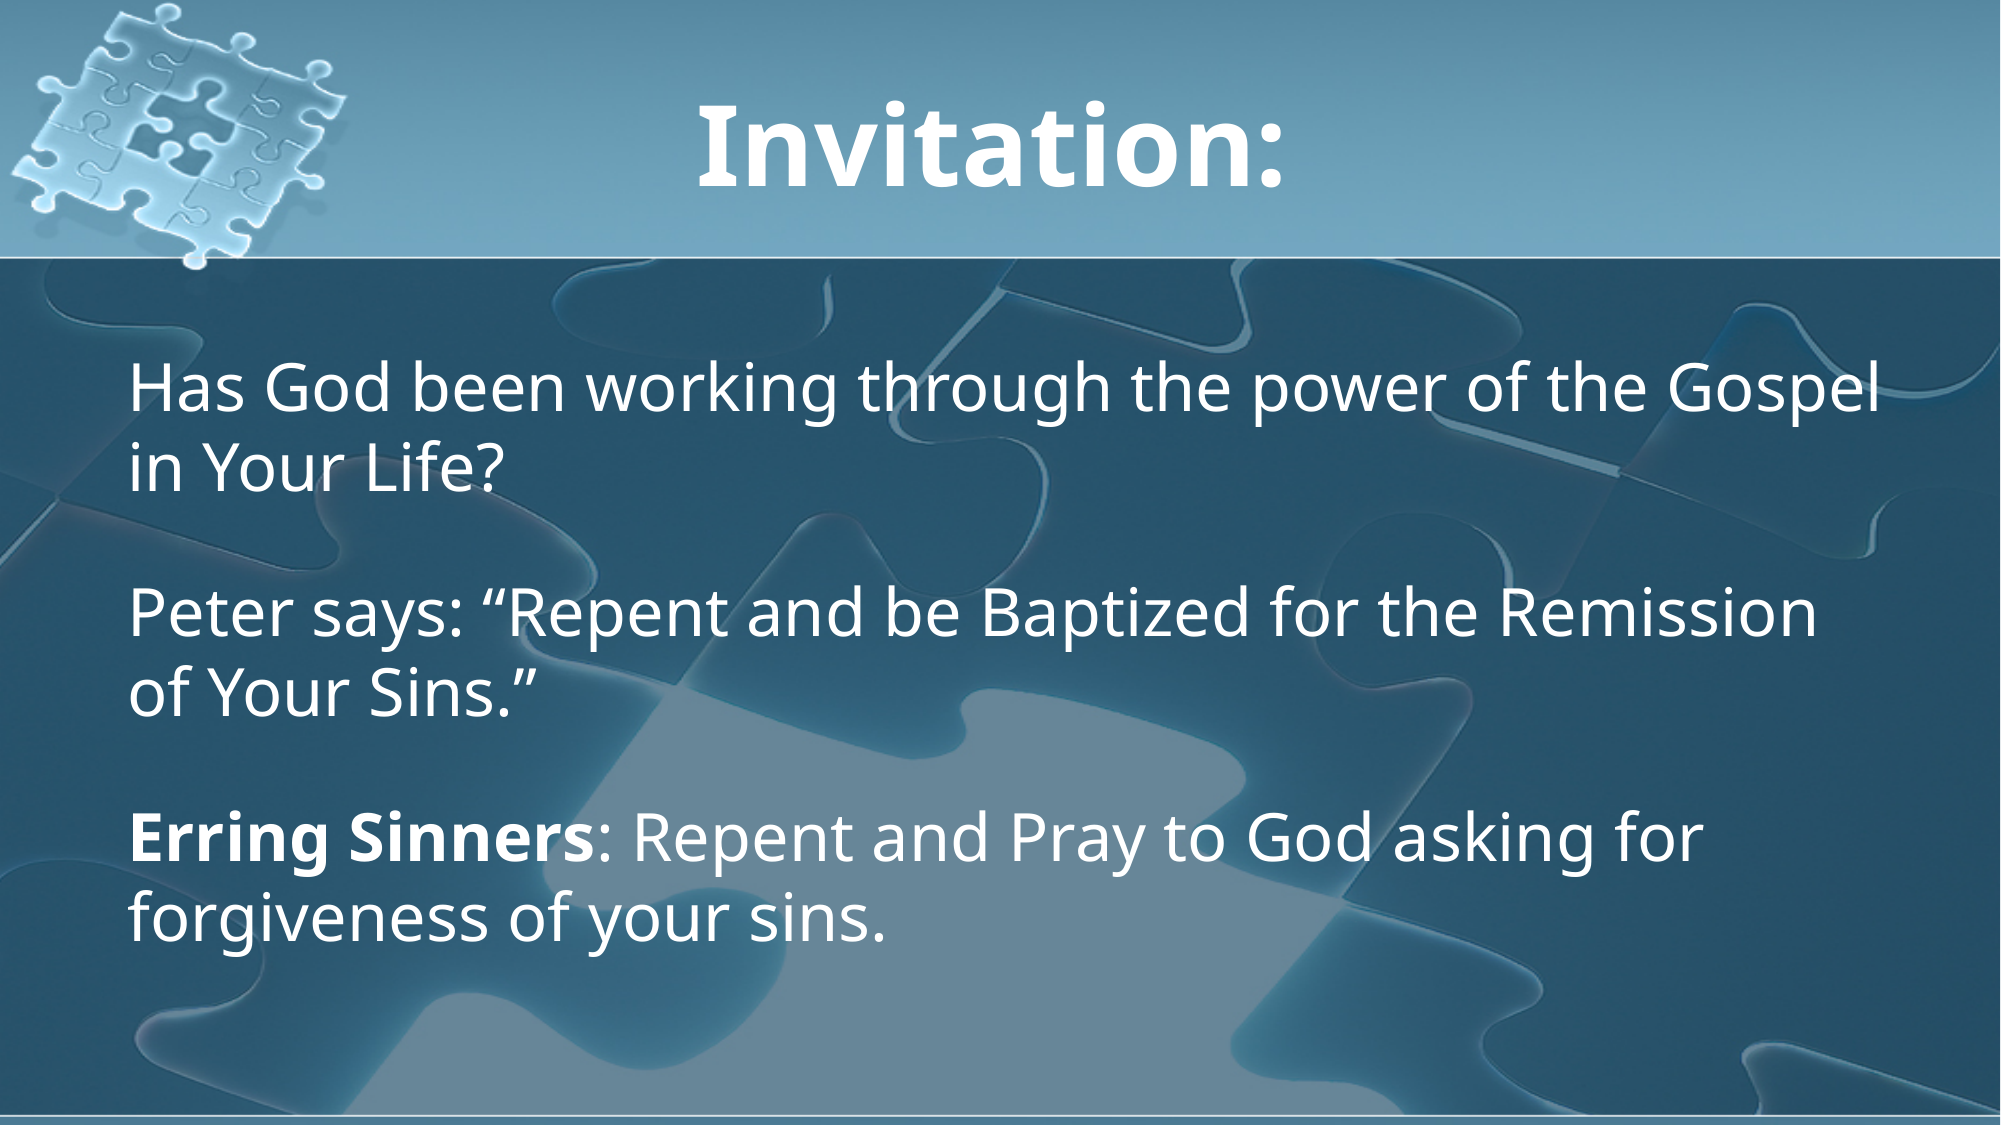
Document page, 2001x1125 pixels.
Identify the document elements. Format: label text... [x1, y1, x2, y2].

text_box Erring Sinners: Repent and Pray to God asking for forgiveness of your sins. [112, 787, 1900, 963]
text_box Has God been working through the power of the Gospel in Your Life? [112, 337, 1900, 513]
text_box Invitation: [681, 66, 1304, 217]
text_box Peter says: “Repent and be Baptized for the Remission of Your Sins.” [112, 562, 1900, 738]
picture [0, 0, 2001, 1125]
